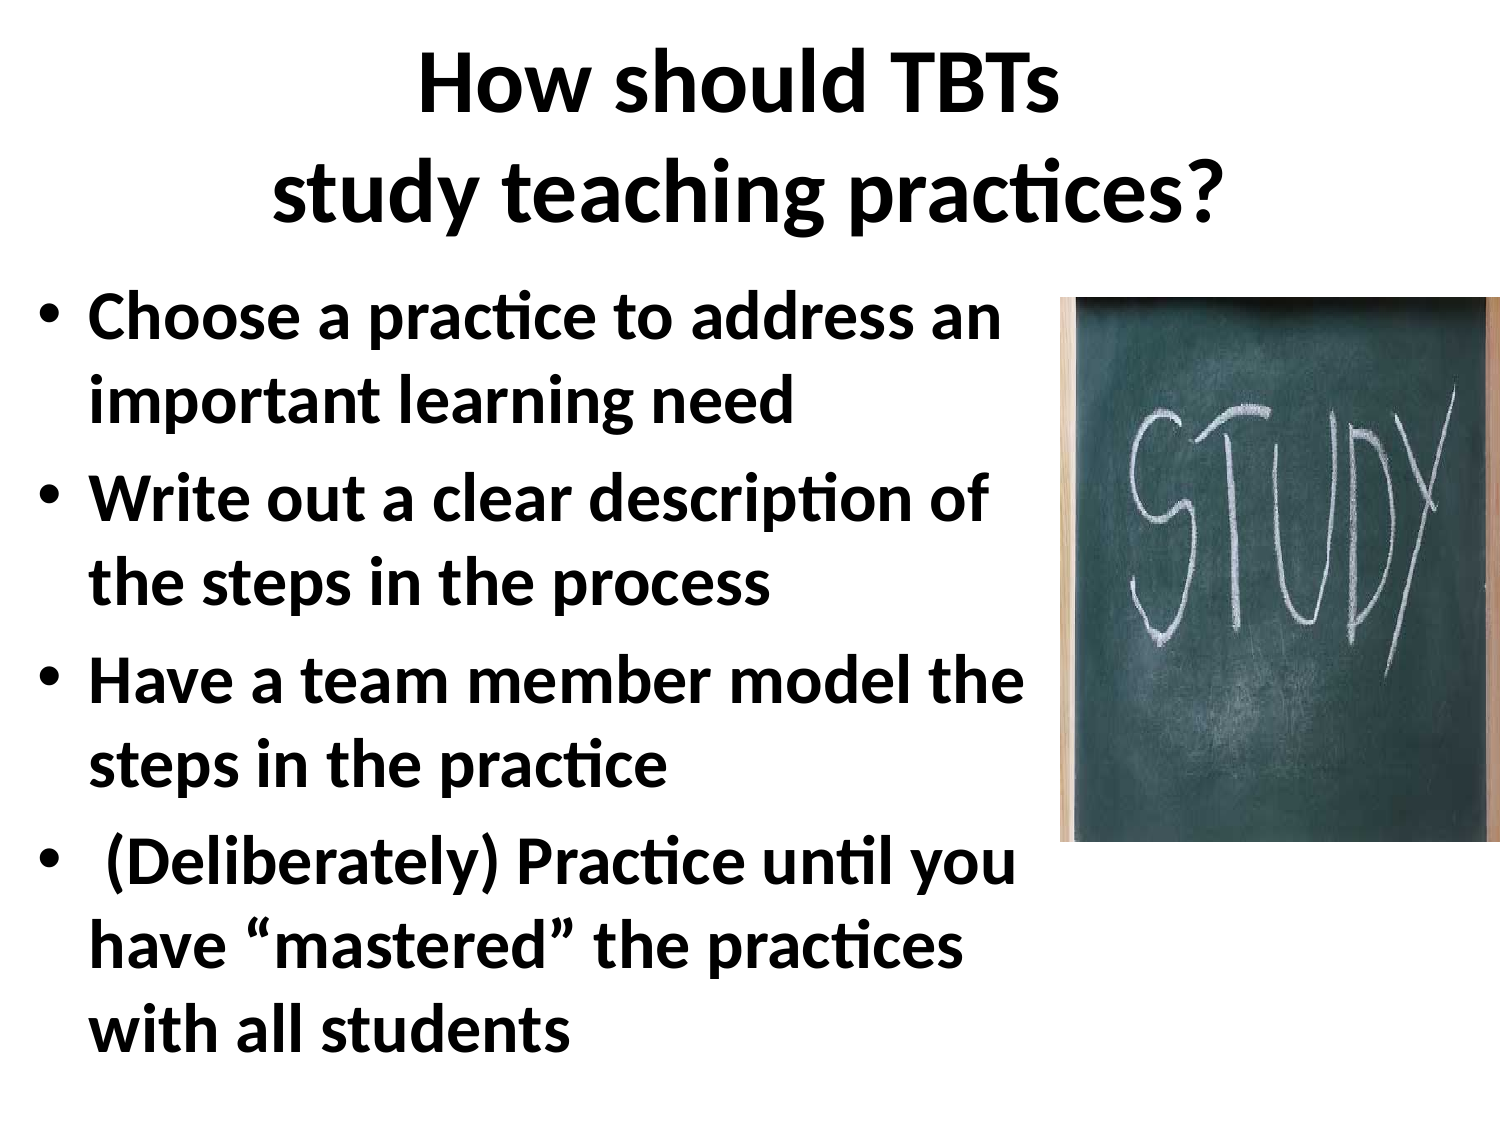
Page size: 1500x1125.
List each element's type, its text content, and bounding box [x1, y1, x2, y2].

title How should TBTs study teaching practices? [0, 0, 1500, 263]
picture [1059, 297, 1500, 842]
list Choose a practice to address an important learning need Write out a clear description of the steps in the process Have a team member model the steps in the practice (Deliberately) Practice until you have “mastered” the practices with all students [22, 262, 1061, 1091]
